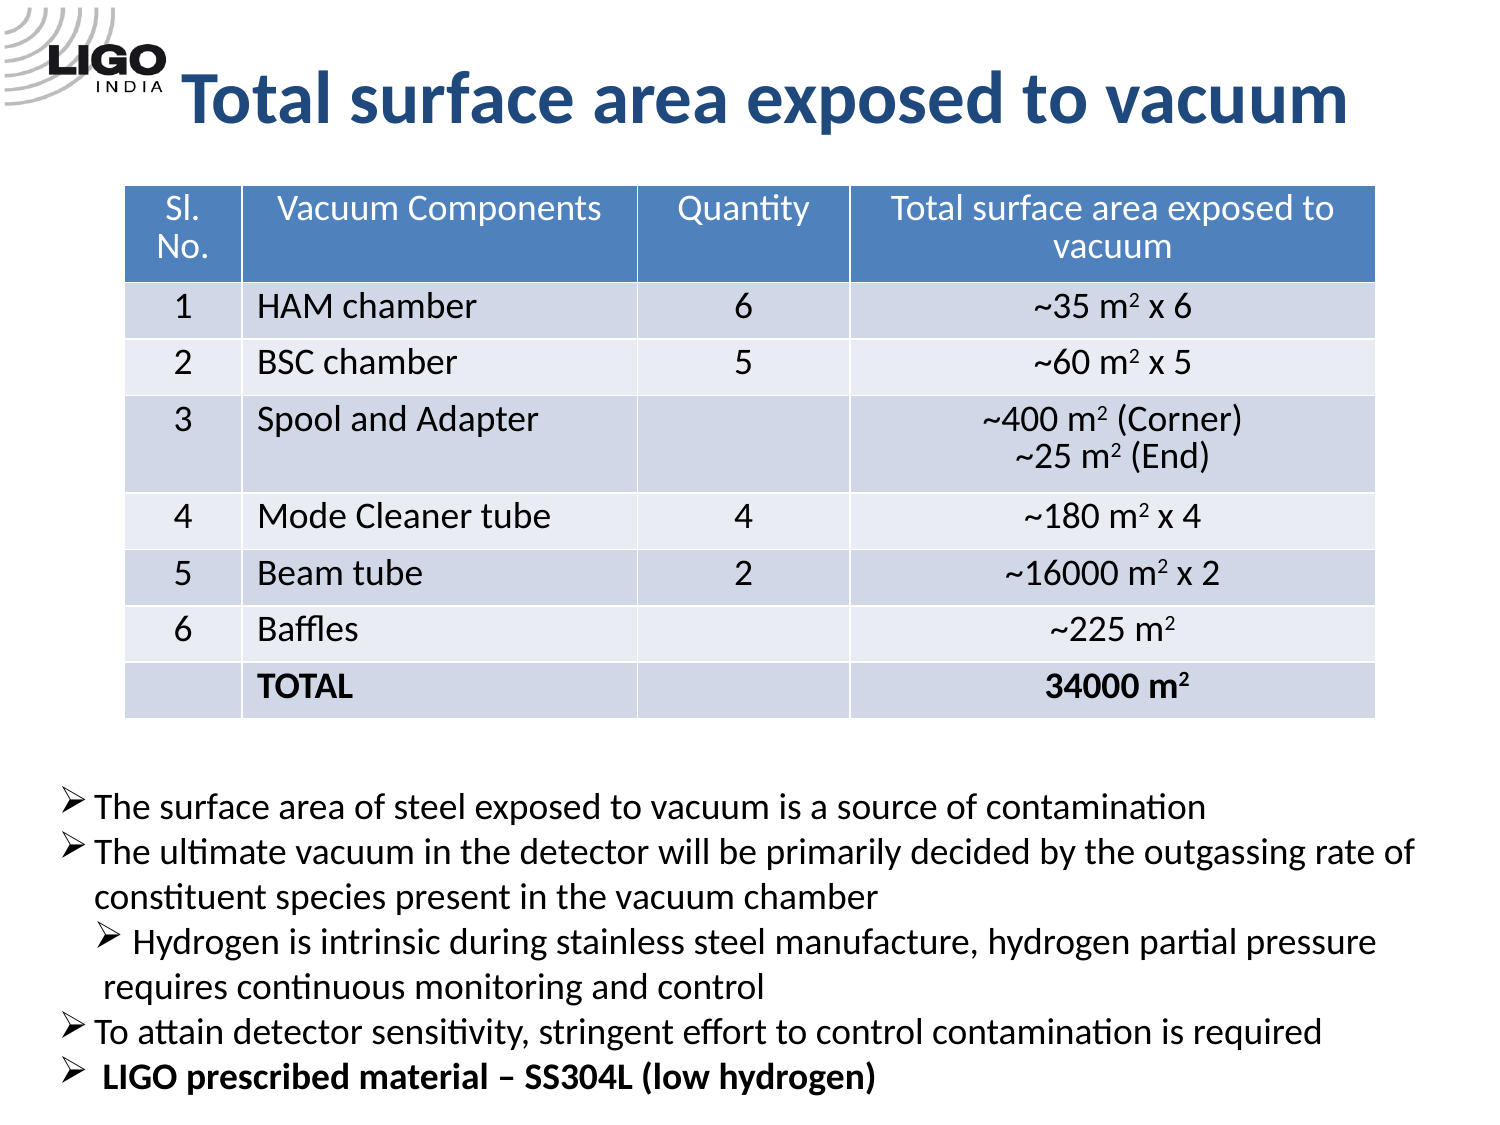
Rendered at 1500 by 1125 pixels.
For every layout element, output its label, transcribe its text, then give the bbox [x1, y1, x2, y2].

text_box The surface area of steel exposed to vacuum is a source of contamination The ultimate vacuum in the detector will be primarily decided by the outgassing rate of constituent species present in the vacuum chamber Hydrogen is intrinsic during stainless steel manufacture, hydrogen partial pressure requires continuous monitoring and control To attain detector sensitivity, stringent effort to control contamination is required LIGO prescribed material – SS304L (low hydrogen) [4, 774, 1475, 1105]
table_cell [638, 607, 849, 661]
table_cell HAM chamber [243, 283, 637, 338]
table_cell 3 [125, 396, 241, 492]
table_cell ~35 m2 x 6 [851, 283, 1375, 338]
table_cell Mode Cleaner tube [243, 494, 637, 549]
table_cell [125, 663, 241, 718]
table_cell ~16000 m2 x 2 [851, 550, 1375, 605]
table_cell 6 [638, 283, 849, 338]
table_header Sl. No. [125, 186, 241, 282]
table_cell 4 [638, 494, 849, 549]
table_cell 6 [125, 607, 241, 661]
table_cell 1 [125, 283, 241, 338]
table_header Vacuum Components [243, 186, 637, 282]
table_cell 2 [638, 550, 849, 605]
table_cell ~400 m2 (Corner) ~25 m2 (End) [851, 396, 1375, 492]
table_cell BSC chamber [243, 340, 637, 395]
table_cell 34000 m2 [851, 663, 1375, 718]
table_cell 4 [125, 494, 241, 549]
table_cell Baffles [243, 607, 637, 661]
table_cell ~60 m2 x 5 [851, 340, 1375, 395]
table_header Quantity [638, 186, 849, 282]
table_cell TOTAL [243, 663, 637, 718]
picture [0, 4, 180, 113]
table_cell Beam tube [243, 550, 637, 605]
table_cell [638, 663, 849, 718]
table_cell 5 [125, 550, 241, 605]
table_cell [638, 396, 849, 492]
table_header Total surface area exposed to vacuum [851, 186, 1375, 282]
table_cell 5 [638, 340, 849, 395]
table_cell 2 [125, 340, 241, 395]
table_cell ~180 m2 x 4 [851, 494, 1375, 549]
table_cell ~225 m2 [851, 607, 1375, 661]
table_cell Spool and Adapter [243, 396, 637, 492]
title Total surface area exposed to vacuum [155, 0, 1376, 184]
